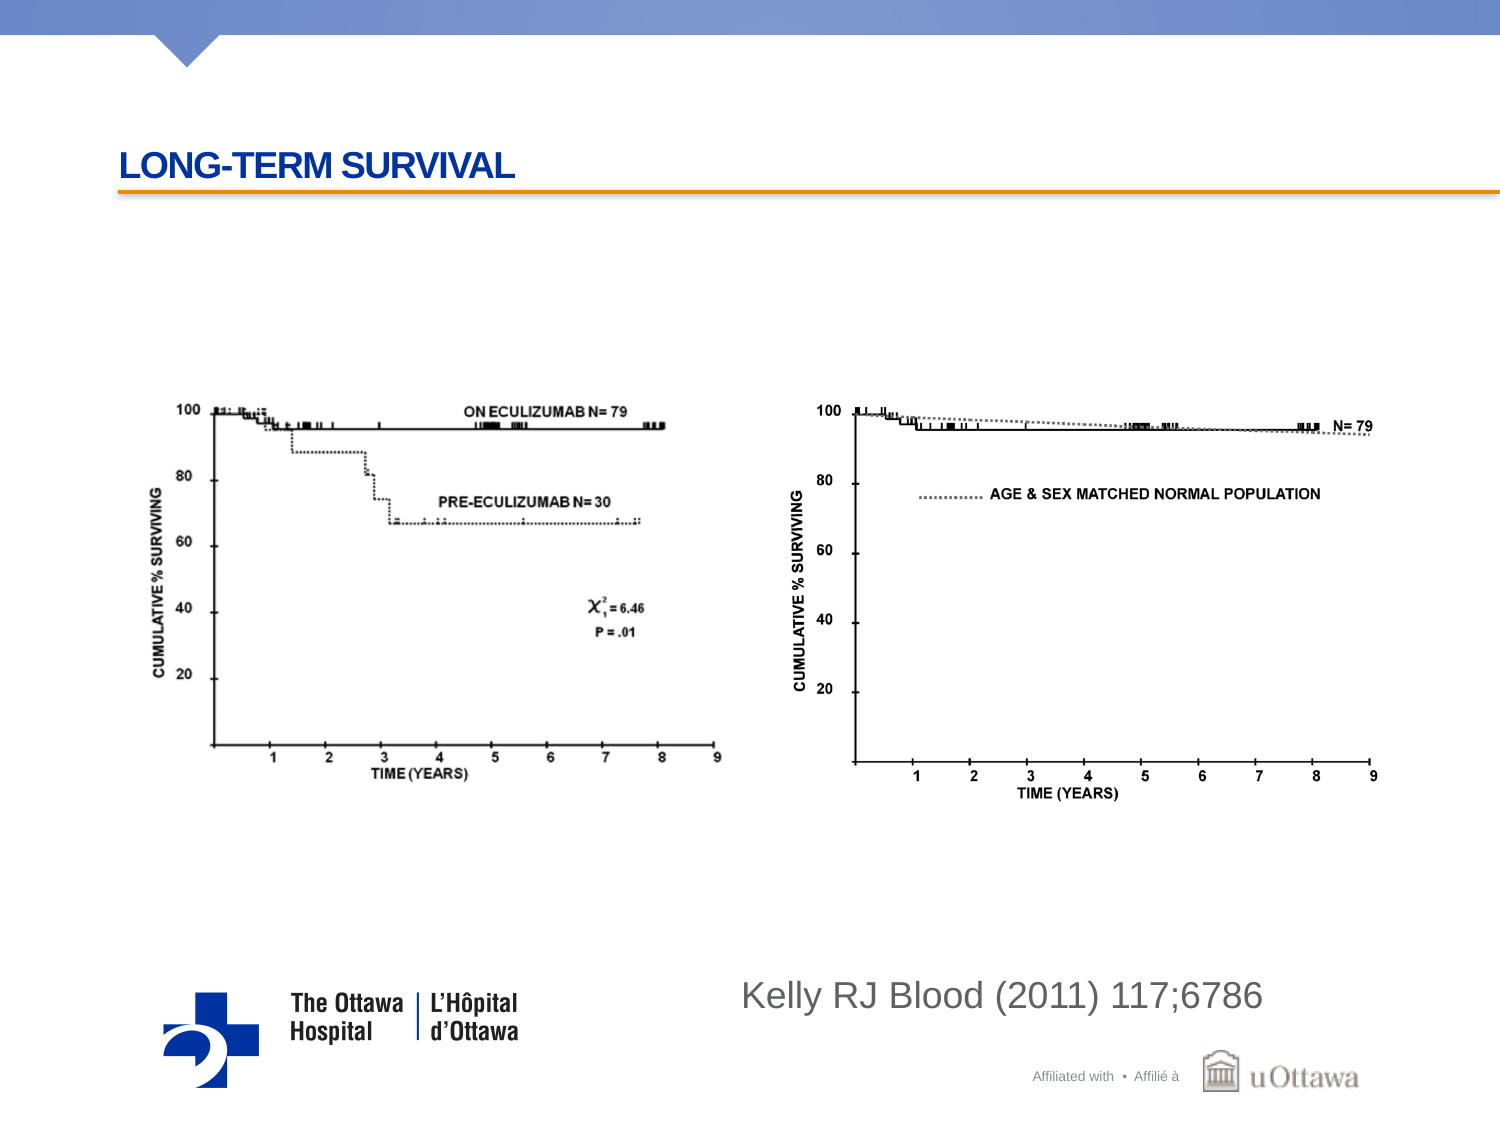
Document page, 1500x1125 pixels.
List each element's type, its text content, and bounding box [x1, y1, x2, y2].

title Long-term survival [118, 73, 1394, 192]
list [128, 388, 729, 789]
text_box Kelly RJ Blood (2011) 117;6786 [726, 964, 1329, 1024]
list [783, 370, 1384, 808]
picture [0, 0, 1500, 1125]
